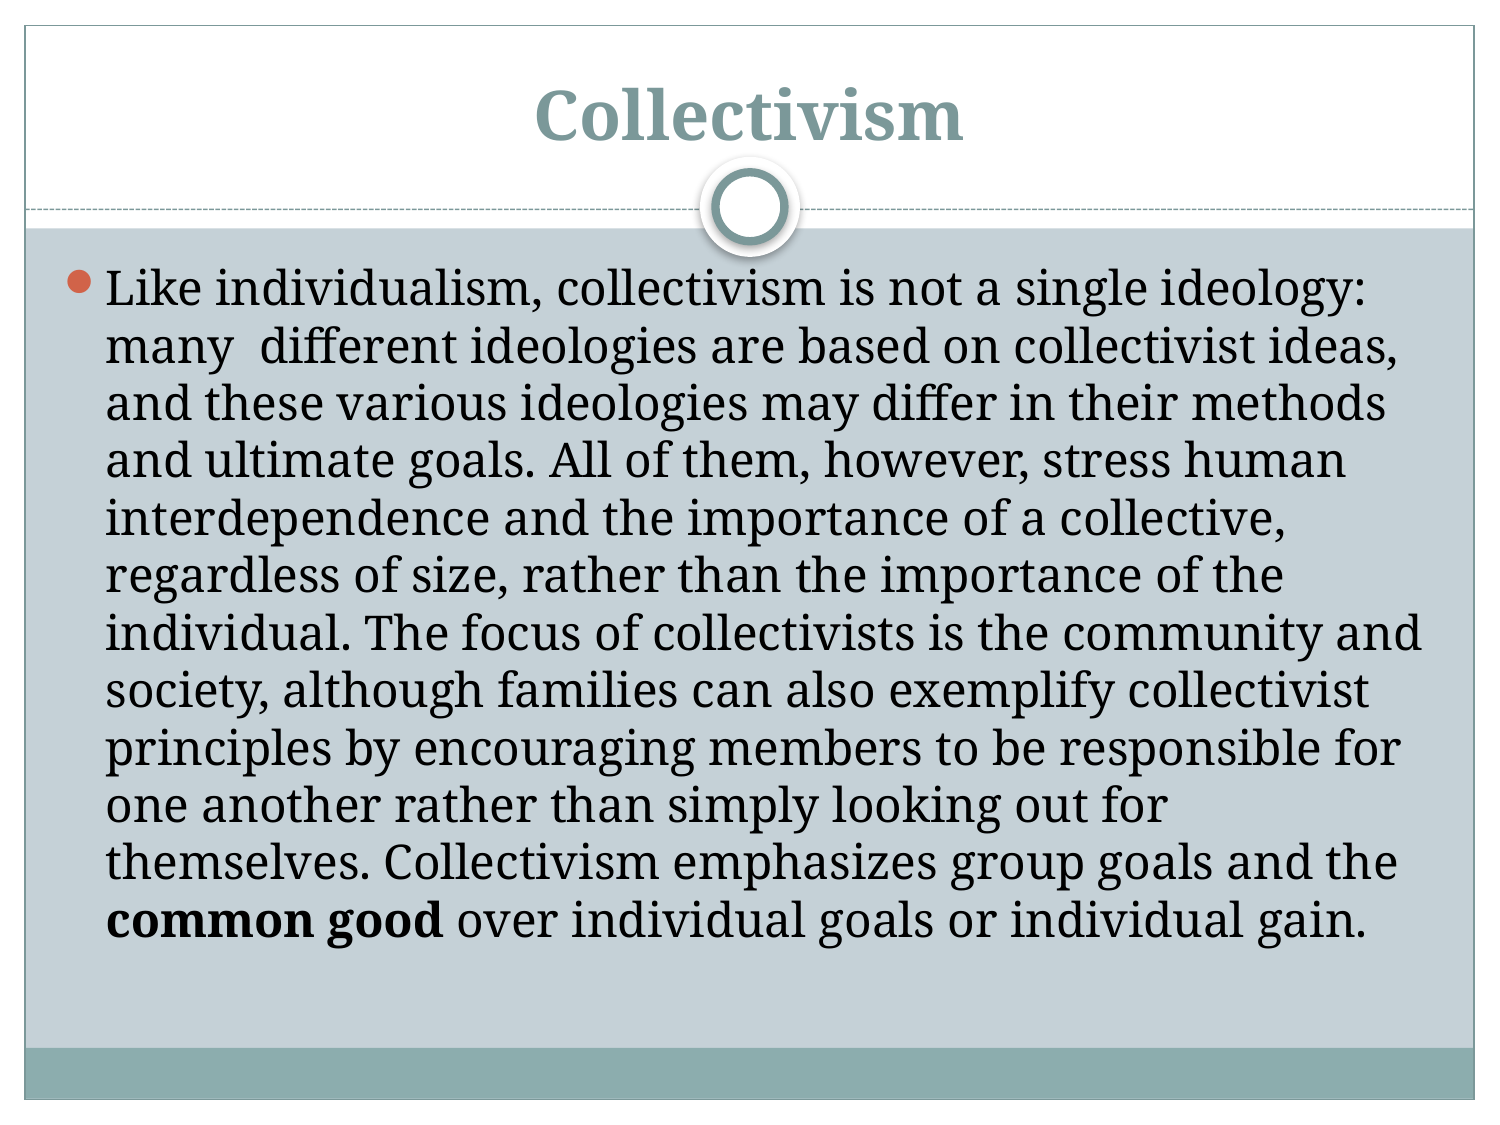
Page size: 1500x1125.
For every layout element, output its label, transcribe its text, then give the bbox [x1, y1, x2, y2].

title Collectivism [49, 37, 1450, 162]
list Like individualism, collectivism is not a single ideology: many different ideologies are based on collectivist ideas, and these various ideologies may differ in their methods and ultimate goals. All of them, however, stress human interdependence and the importance of a collective, regardless of size, rather than the importance of the individual. The focus of collectivists is the community and society, although families can also exemplify collectivist principles by encouraging members to be responsible for one another rather than simply looking out for themselves. Collectivism emphasizes group goals and the common good over individual goals or individual gain. [49, 250, 1445, 1001]
